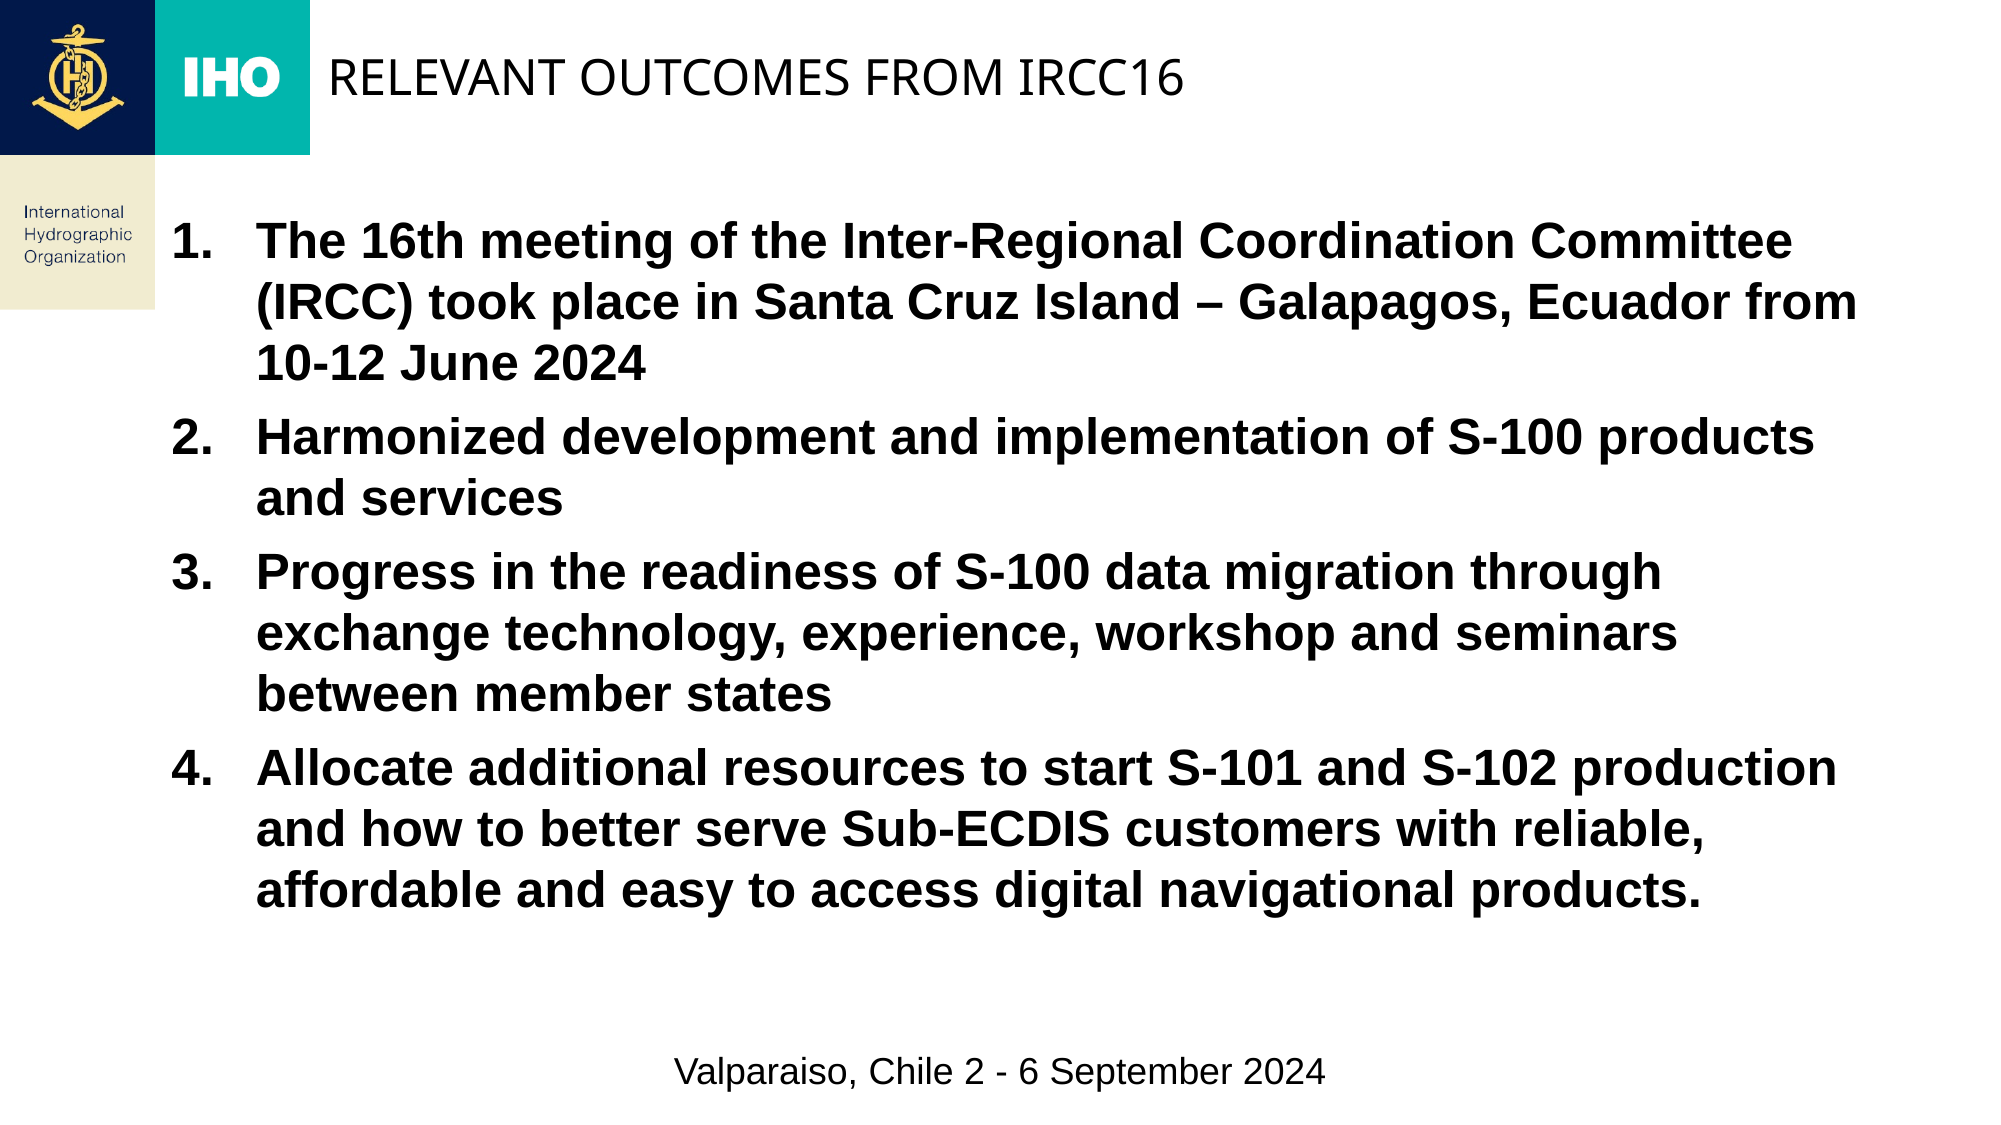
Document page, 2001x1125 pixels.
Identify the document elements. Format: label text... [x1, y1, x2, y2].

picture [0, 0, 310, 310]
text_box Relevant outcomes from IRCC16 [312, 0, 2000, 159]
footer Valparaiso, Chile 2 - 6 September 2024 [446, 1028, 1554, 1111]
text_box The 16th meeting of the Inter-Regional Coordination Committee (IRCC) took place in Santa Cruz Island – Galapagos, Ecuador from 10-12 June 2024 Harmonized development and implementation of S-100 products and services Progress in the readiness of S-100 data migration through exchange technology, experience, workshop and seminars between member states Allocate additional resources to start S-101 and S-102 production and how to better serve Sub-ECDIS customers with reliable, affordable and easy to access digital navigational products. [156, 199, 1892, 926]
